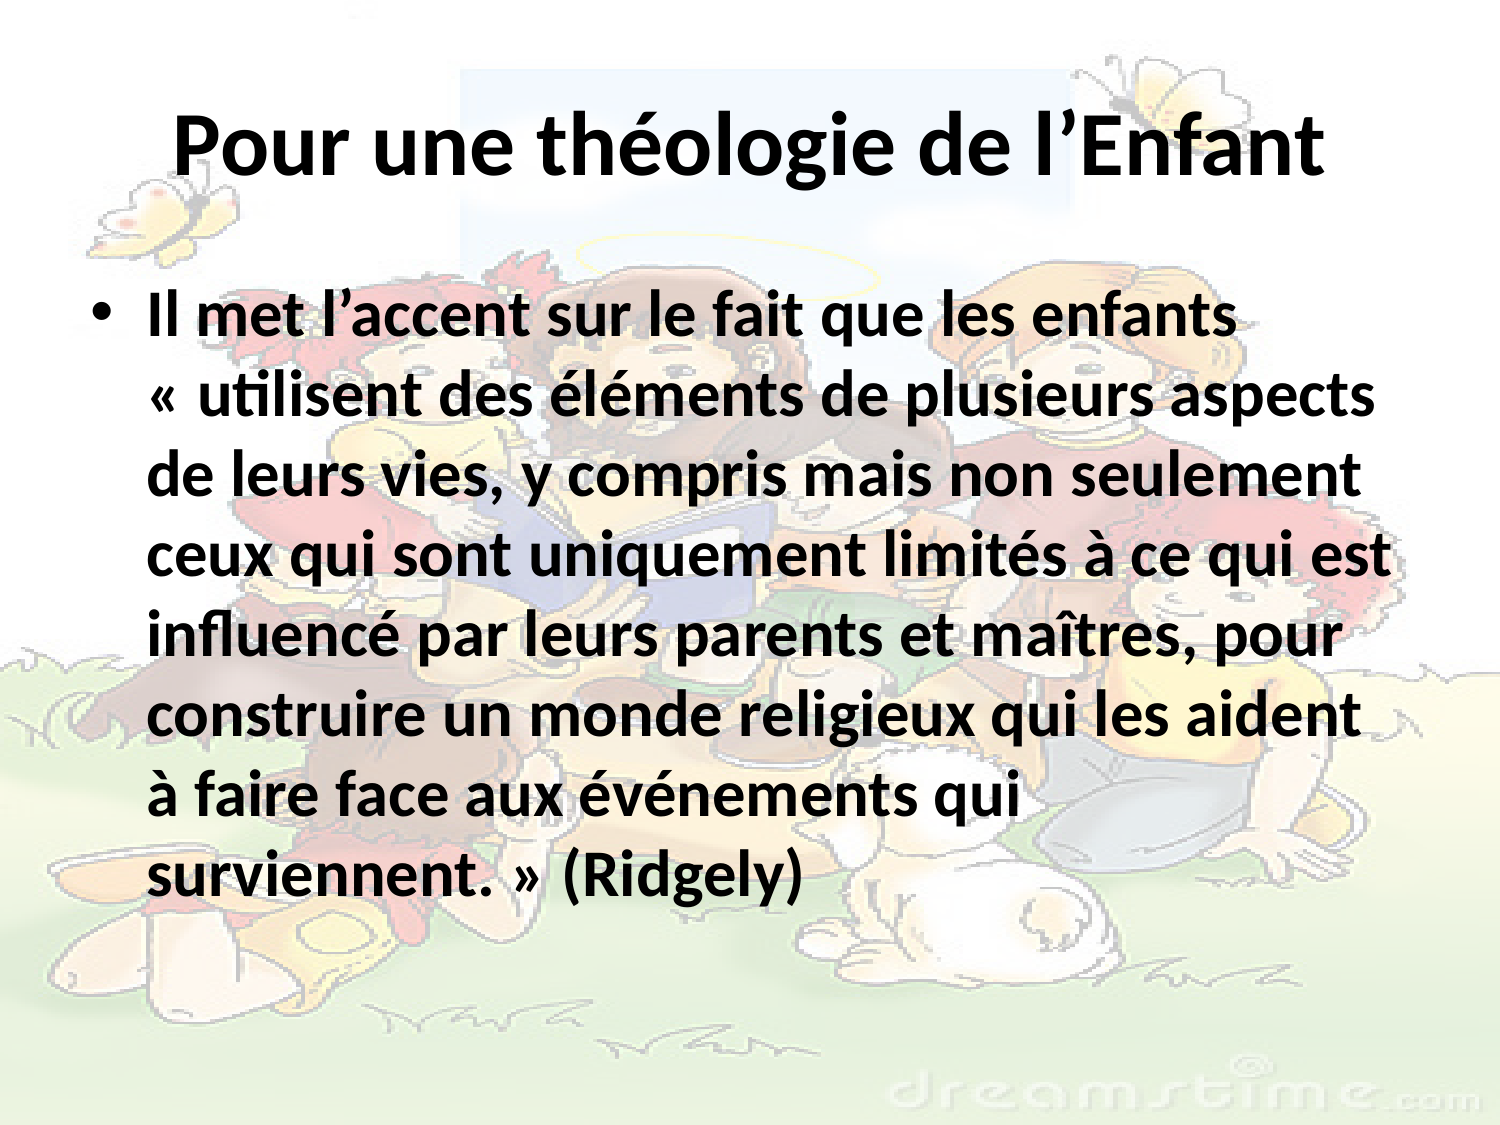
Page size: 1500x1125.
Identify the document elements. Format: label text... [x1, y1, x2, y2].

list Il met l’accent sur le fait que les enfants « utilisent des éléments de plusieurs aspects de leurs vies, y compris mais non seulement ceux qui sont uniquement limités à ce qui est influencé par leurs parents et maîtres, pour construire un monde religieux qui les aident à faire face aux événements qui surviennent. » (Ridgely) [75, 262, 1425, 1005]
title Pour une théologie de l’Enfant [75, 45, 1425, 233]
